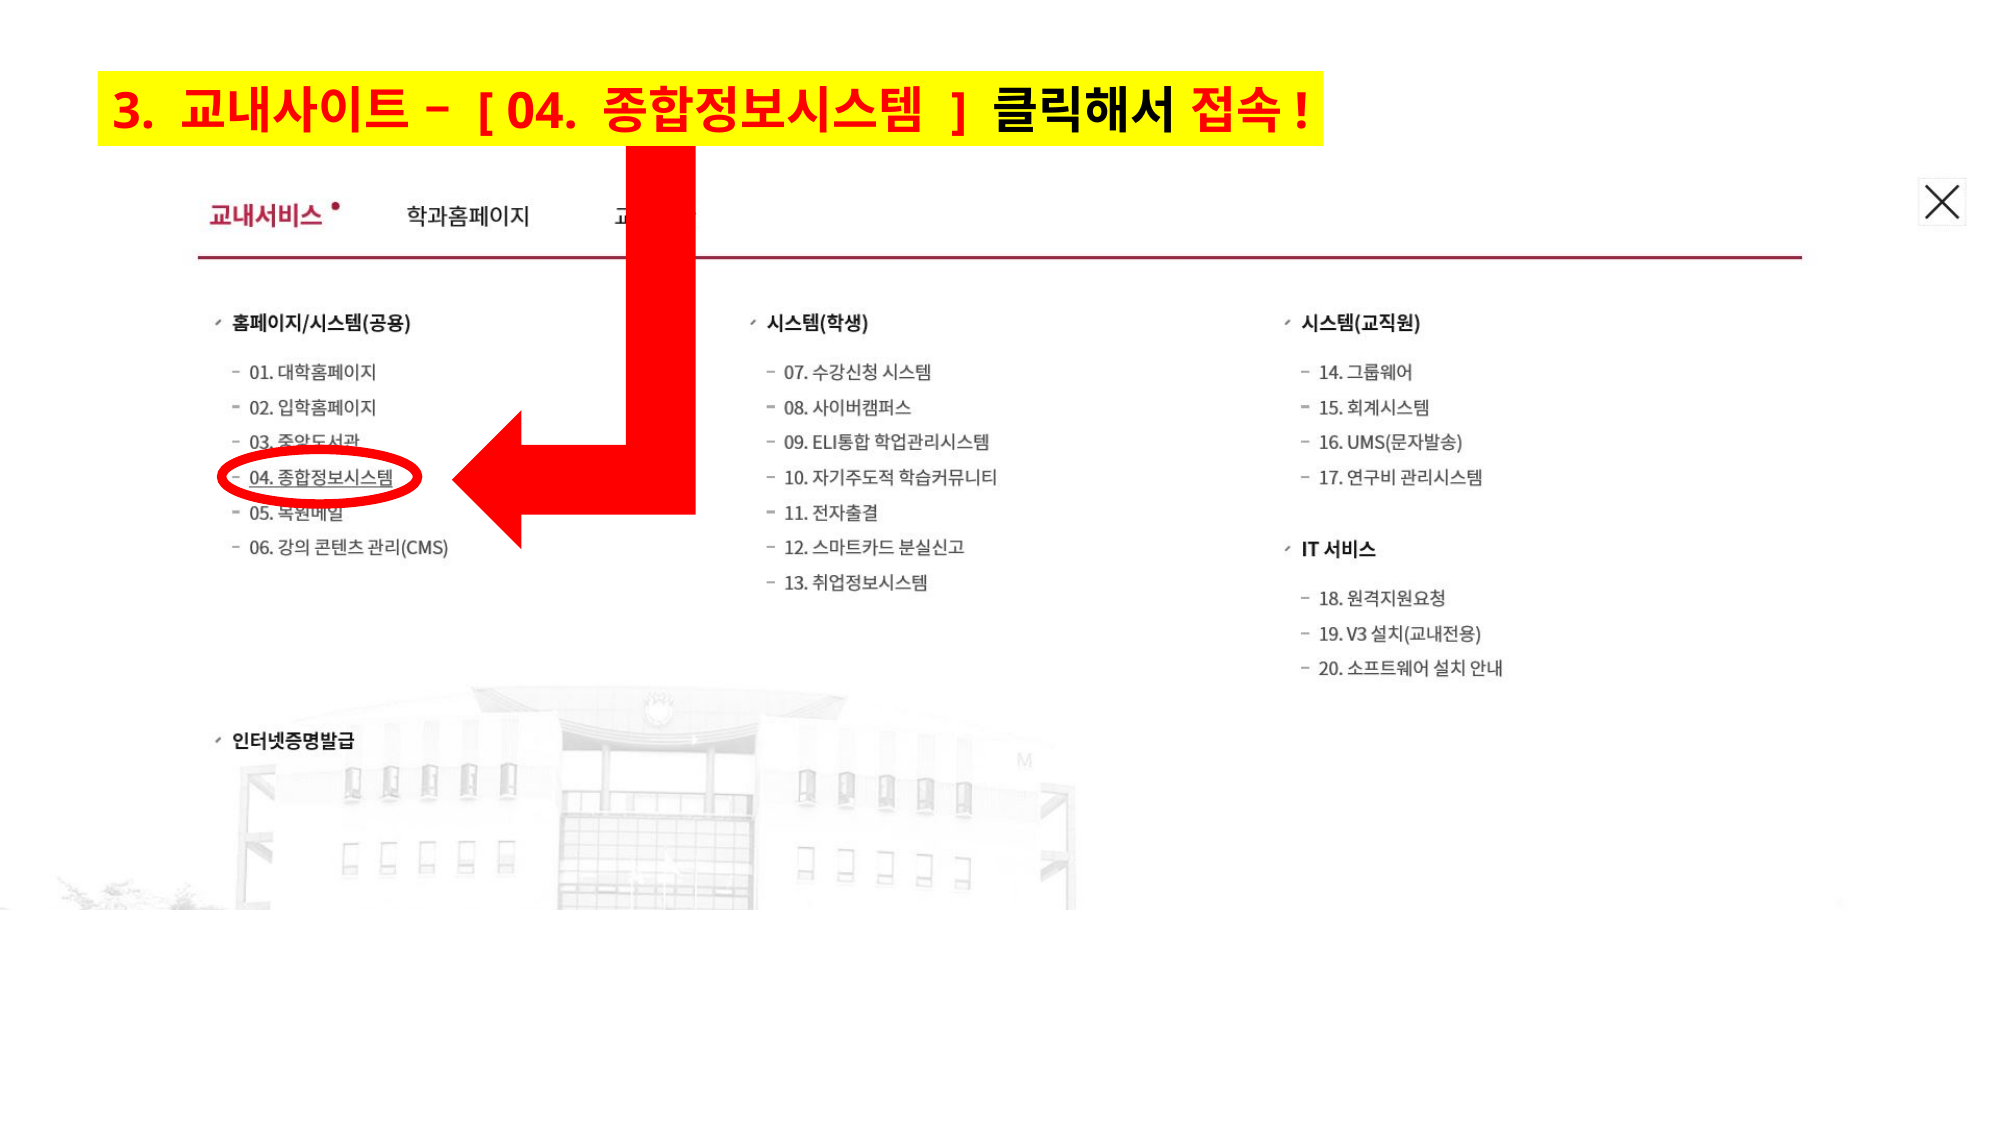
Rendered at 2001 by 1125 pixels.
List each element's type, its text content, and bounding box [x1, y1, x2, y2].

text_box [624, 146, 697, 163]
text_box 3. 교내사이트 – [ 04. 종합정보시스템 ] 클릭해서 접속! [97, 71, 1324, 146]
picture [0, 163, 2000, 910]
